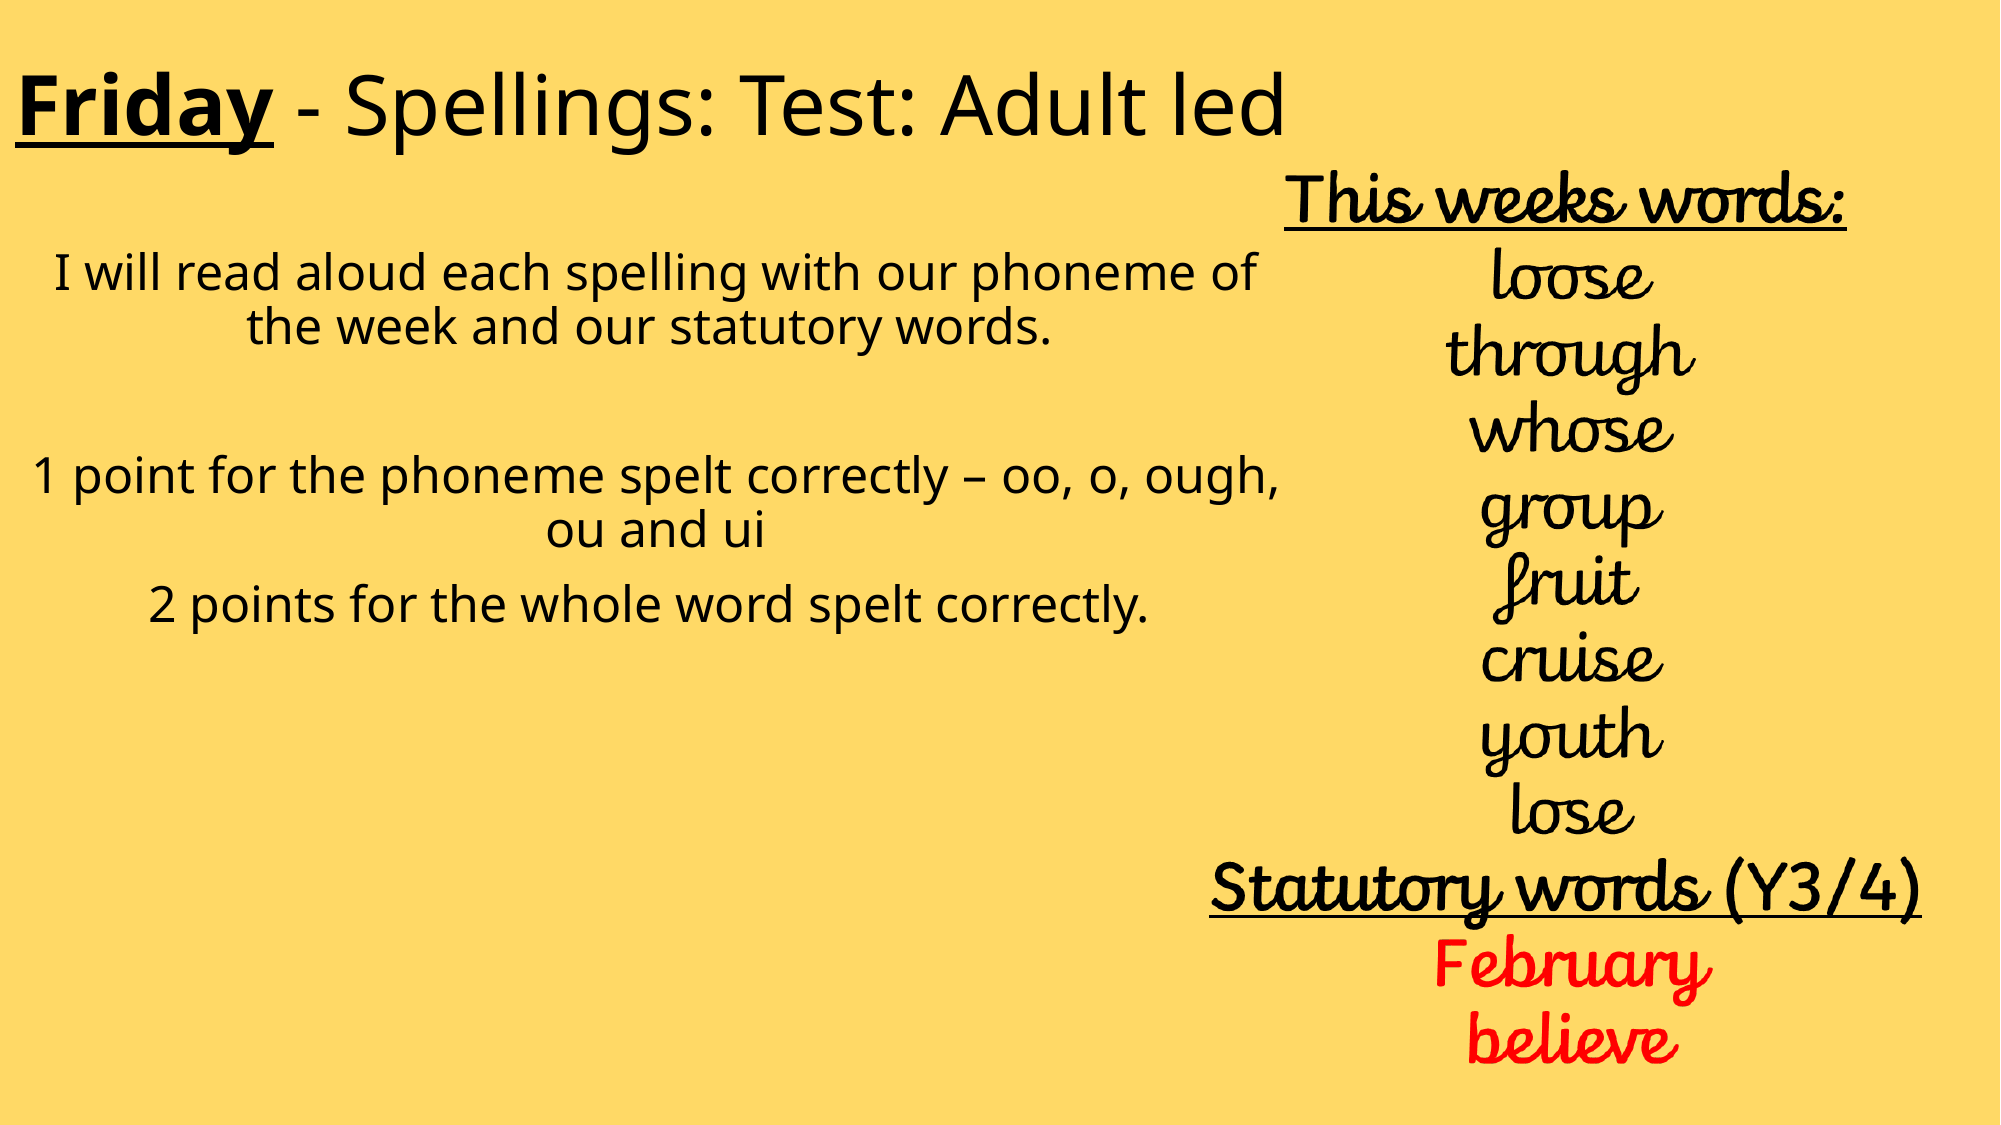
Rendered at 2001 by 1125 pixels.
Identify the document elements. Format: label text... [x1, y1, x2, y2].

list I will read aloud each spelling with our phoneme of the week and our statutory words. 1 point for the phoneme spelt correctly – oo, o, ough, ou and ui 2 points for the whole word spelt correctly. [0, 239, 1166, 954]
title Friday - Spellings: Test: Adult led [0, 0, 1725, 218]
picture [1166, 135, 1964, 1125]
